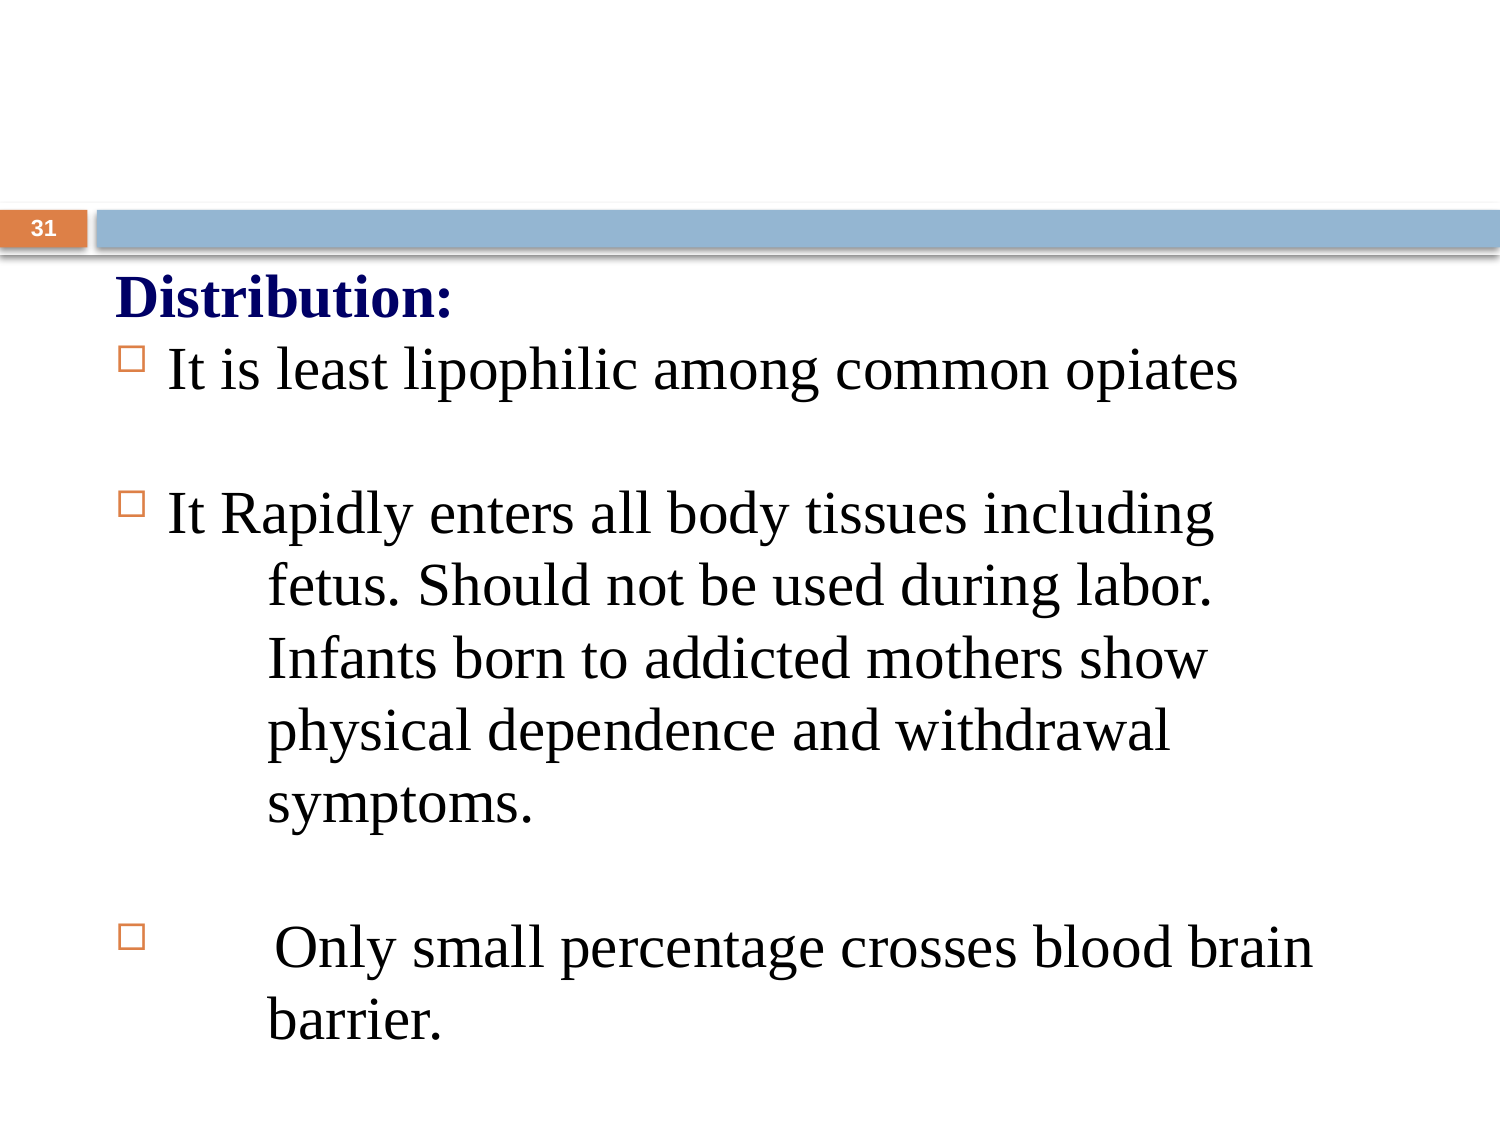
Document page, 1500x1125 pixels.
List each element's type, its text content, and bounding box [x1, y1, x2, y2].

slide_number 31 [0, 208, 88, 249]
list Distribution: It is least lipophilic among common opiates It Rapidly enters all body tissues including fetus. Should not be used during labor. Infants born to addicted mothers show physical dependence and withdrawal symptoms. Only small percentage crosses blood brain barrier. [100, 262, 1463, 1076]
